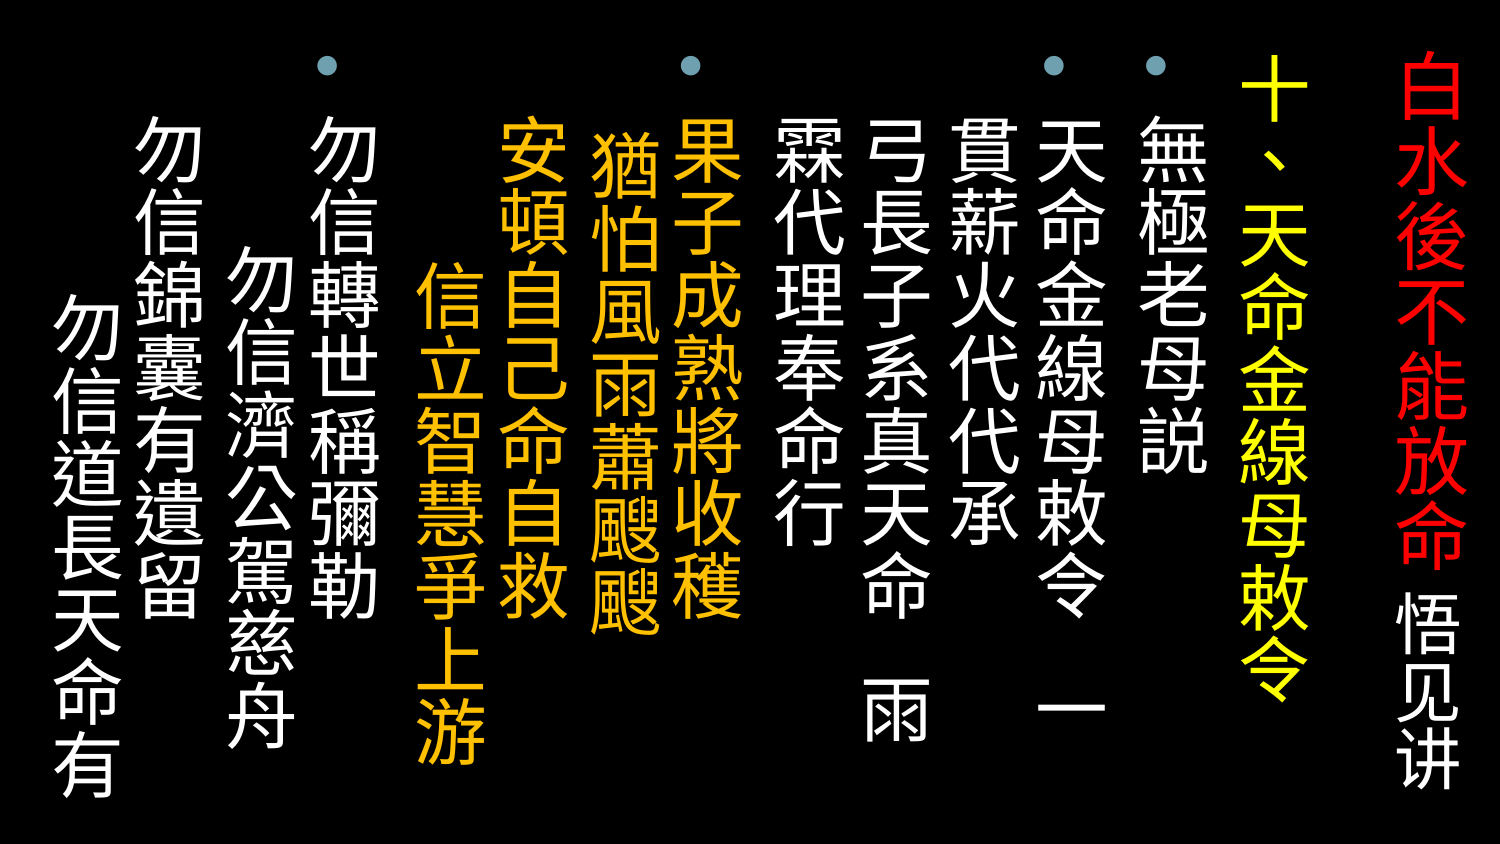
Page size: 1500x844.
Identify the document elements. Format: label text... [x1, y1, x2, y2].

list 十、天命金線母敕令 無極老母説 天命金線母敕令 一貫薪火代代承 弓長子系真天命 雨霖代理奉命行 果子成熟將收穫 猶怕風雨蕭颼颼 安頓自己命自救 信立智慧爭上游 勿信轉世稱彌勒 勿信濟公駕慈舟 勿信錦囊有遺留 勿信道長天命有 [29, 31, 1357, 819]
title 白水後不能放命 悟见讲 [1376, 21, 1483, 820]
